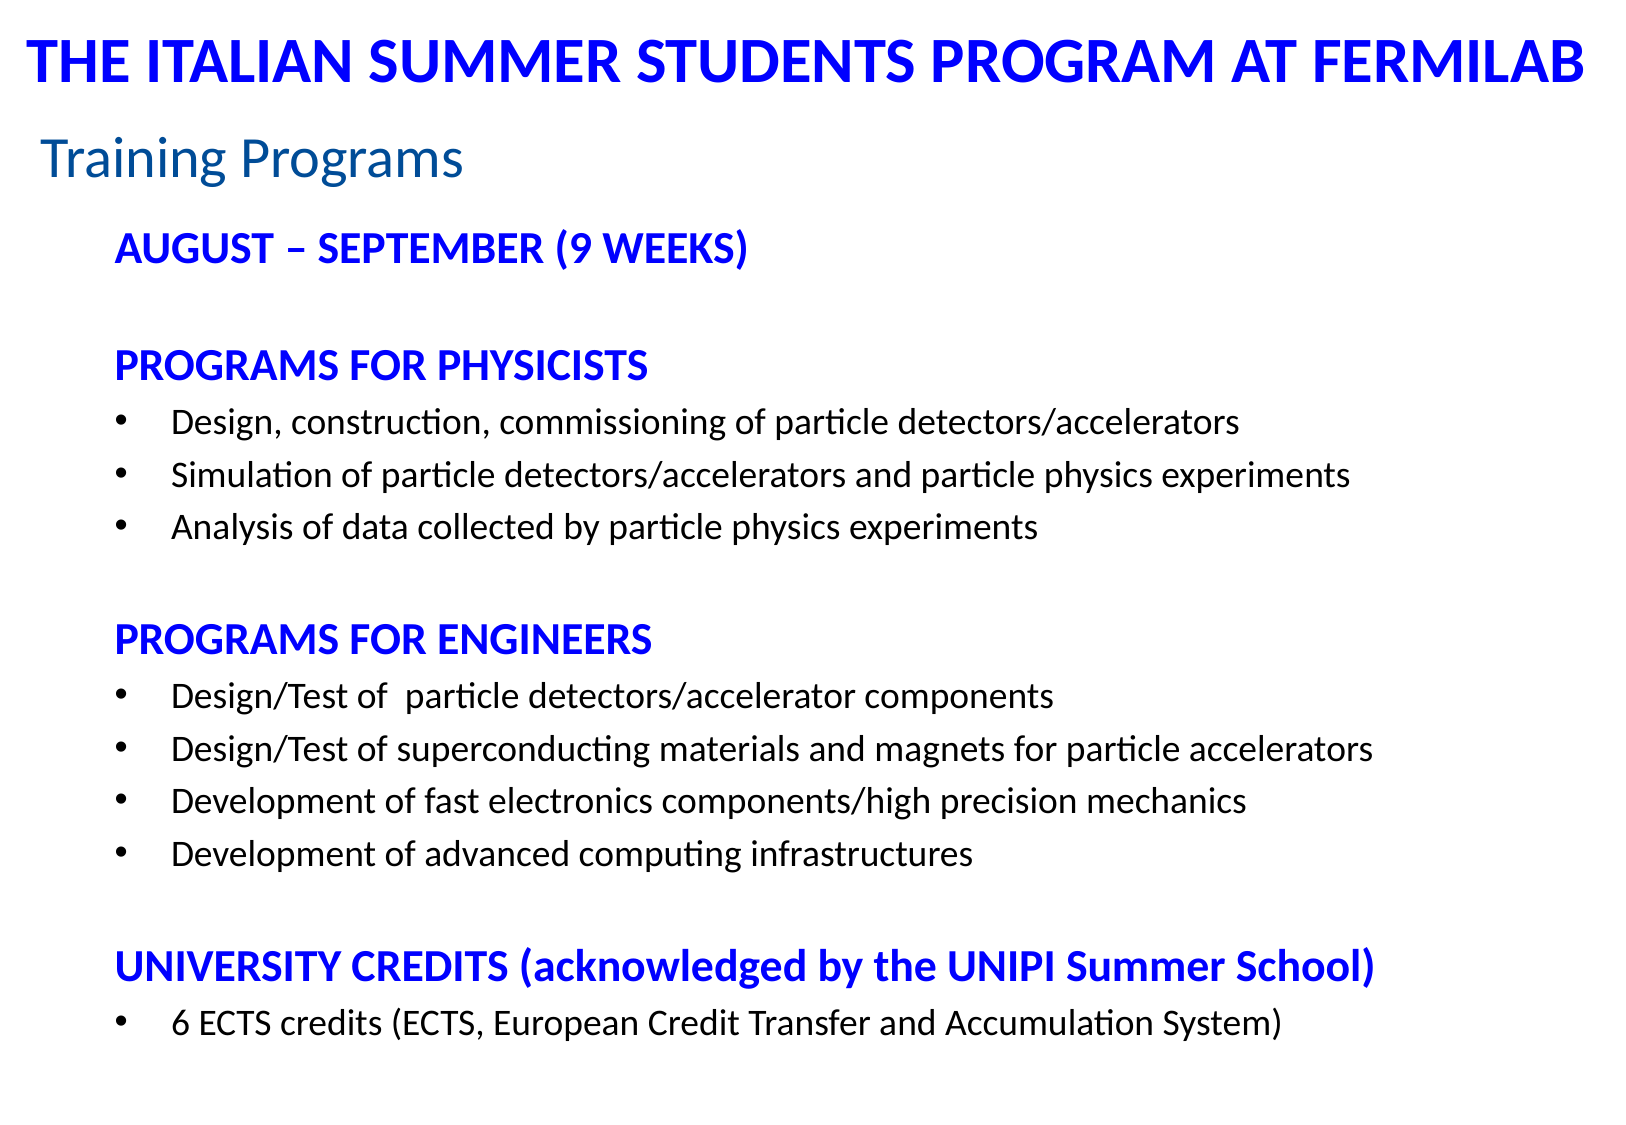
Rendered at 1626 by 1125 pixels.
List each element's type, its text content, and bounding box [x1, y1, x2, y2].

title Training Programs [40, 119, 1585, 190]
text_box THE ITALIAN SUMMER STUDENTS PROGRAM AT FERMILAB [11, 10, 1625, 104]
text_box AUGUST – SEPTEMBER (9 WEEKS) PROGRAMS FOR PHYSICISTS Design, construction, commissioning of particle detectors/accelerators Simulation of particle detectors/accelerators and particle physics experiments Analysis of data collected by particle physics experiments PROGRAMS FOR ENGINEERS Design/Test of particle detectors/accelerator components Design/Test of superconducting materials and magnets for particle accelerators Development of fast electronics components/high precision mechanics Development of advanced computing infrastructures UNIVERSITY CREDITS (acknowledged by the UNIPI Summer School) 6 ECTS credits (ECTS, European Credit Transfer and Accumulation System) [99, 210, 1525, 1051]
